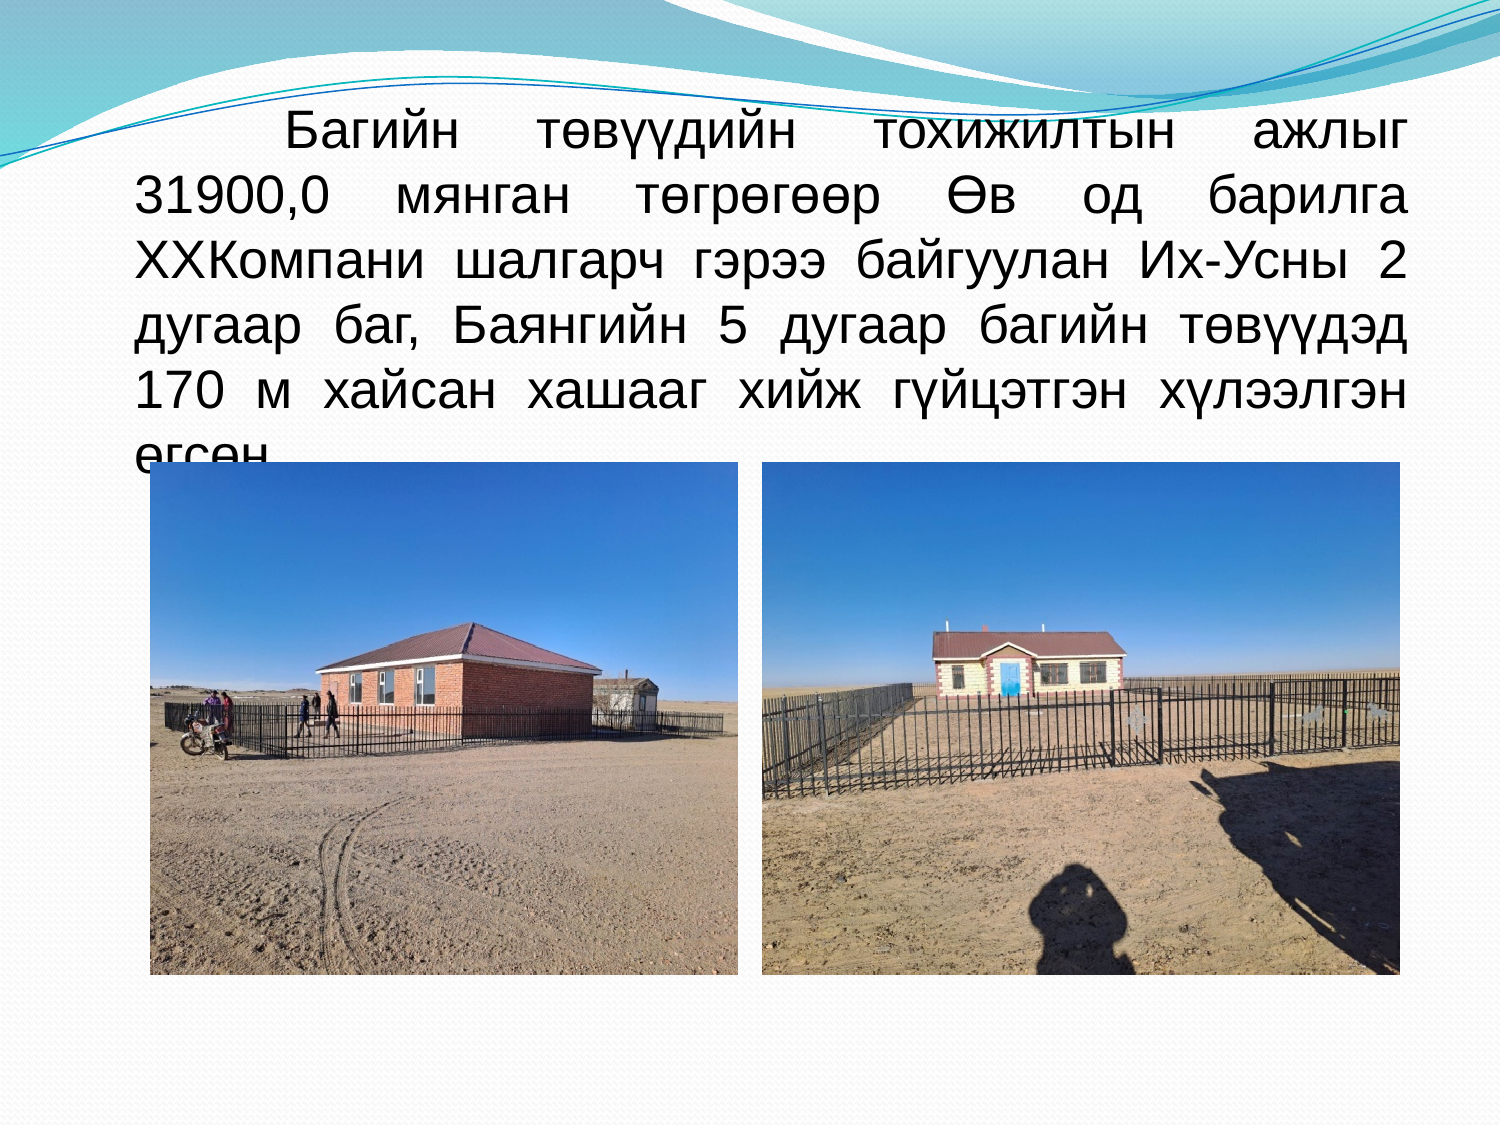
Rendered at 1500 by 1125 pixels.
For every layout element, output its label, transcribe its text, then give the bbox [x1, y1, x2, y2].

list Багийн төвүүдийн тохижилтын ажлыг 31900,0 мянган төгрөгөөр Өв од барилга ХХКомпани шалгарч гэрээ байгуулан Их-Усны 2 дугаар баг, Баянгийн 5 дугаар багийн төвүүдэд 170 м хайсан хашааг хийж гүйцэтгэн хүлээлгэн өгсөн [75, 87, 1425, 1038]
picture [762, 462, 1401, 976]
table_cell [755, 463, 1408, 988]
picture [149, 462, 738, 976]
table_cell [142, 463, 744, 988]
